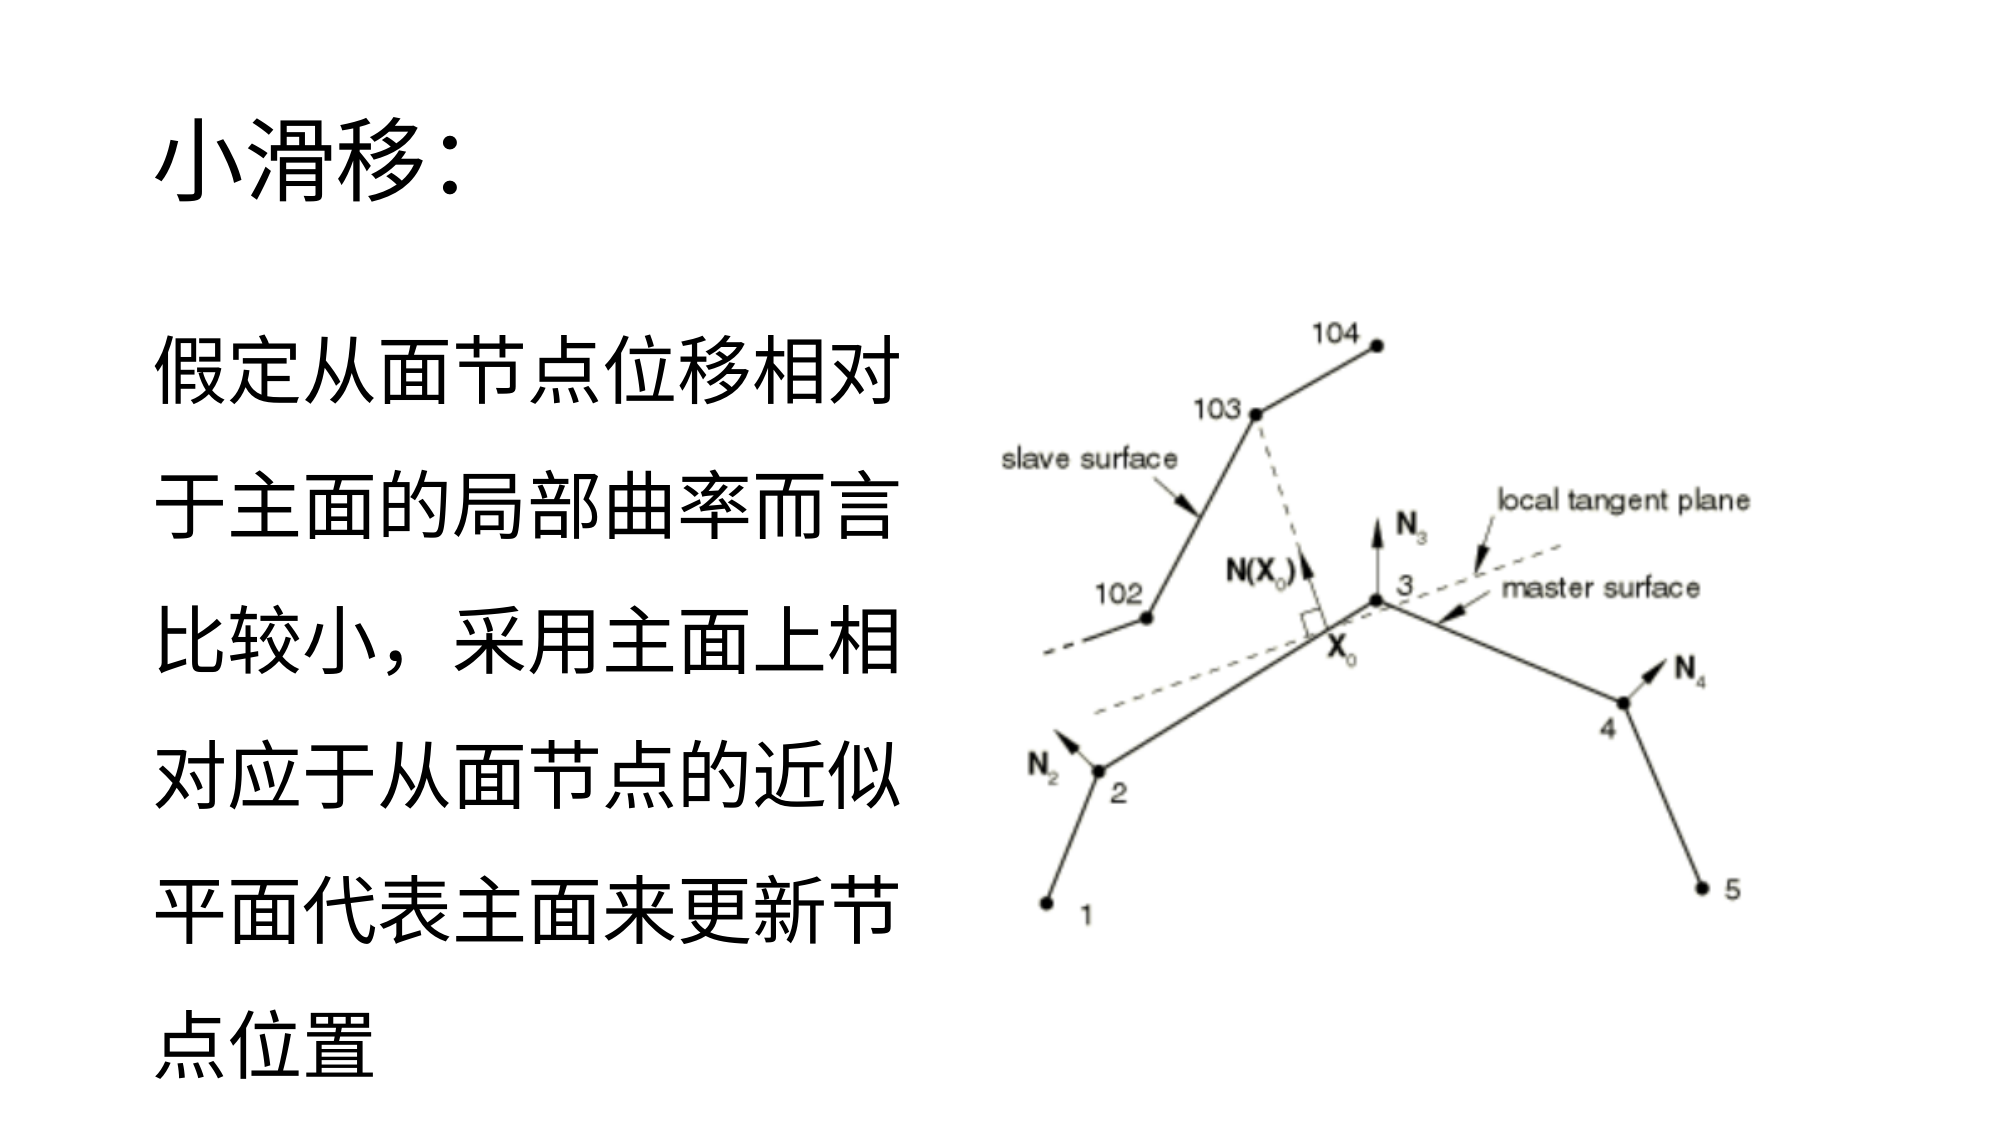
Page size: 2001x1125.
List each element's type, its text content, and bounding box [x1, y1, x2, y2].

text_box 假定从面节点位移相对于主面的局部曲率而言比较小，采用主面上相对应于从面节点的近似平面代表主面来更新节点位置 [137, 271, 955, 1097]
title 小滑移： [137, 56, 1863, 274]
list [999, 293, 1795, 944]
